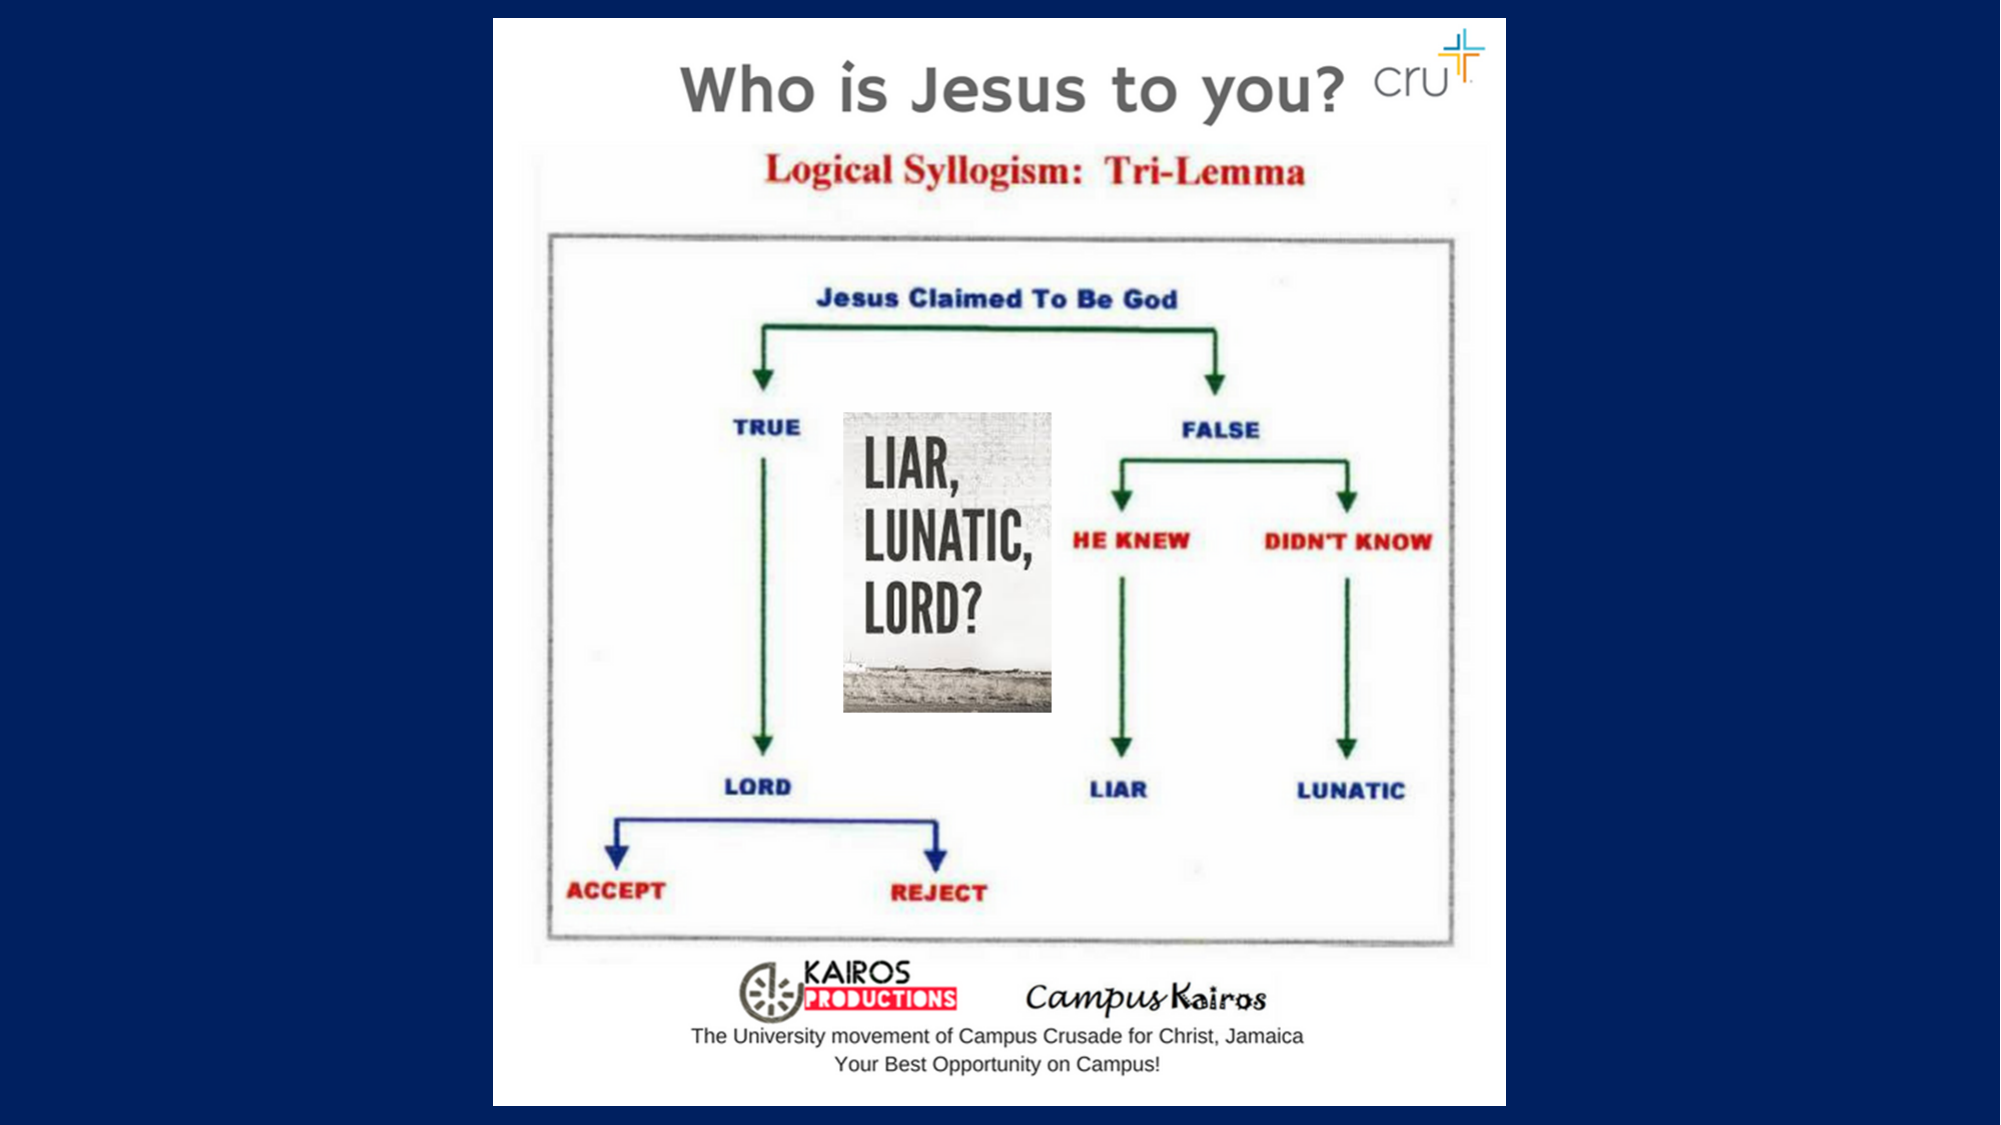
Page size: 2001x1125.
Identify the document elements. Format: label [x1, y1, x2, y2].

picture [493, 18, 1507, 1107]
